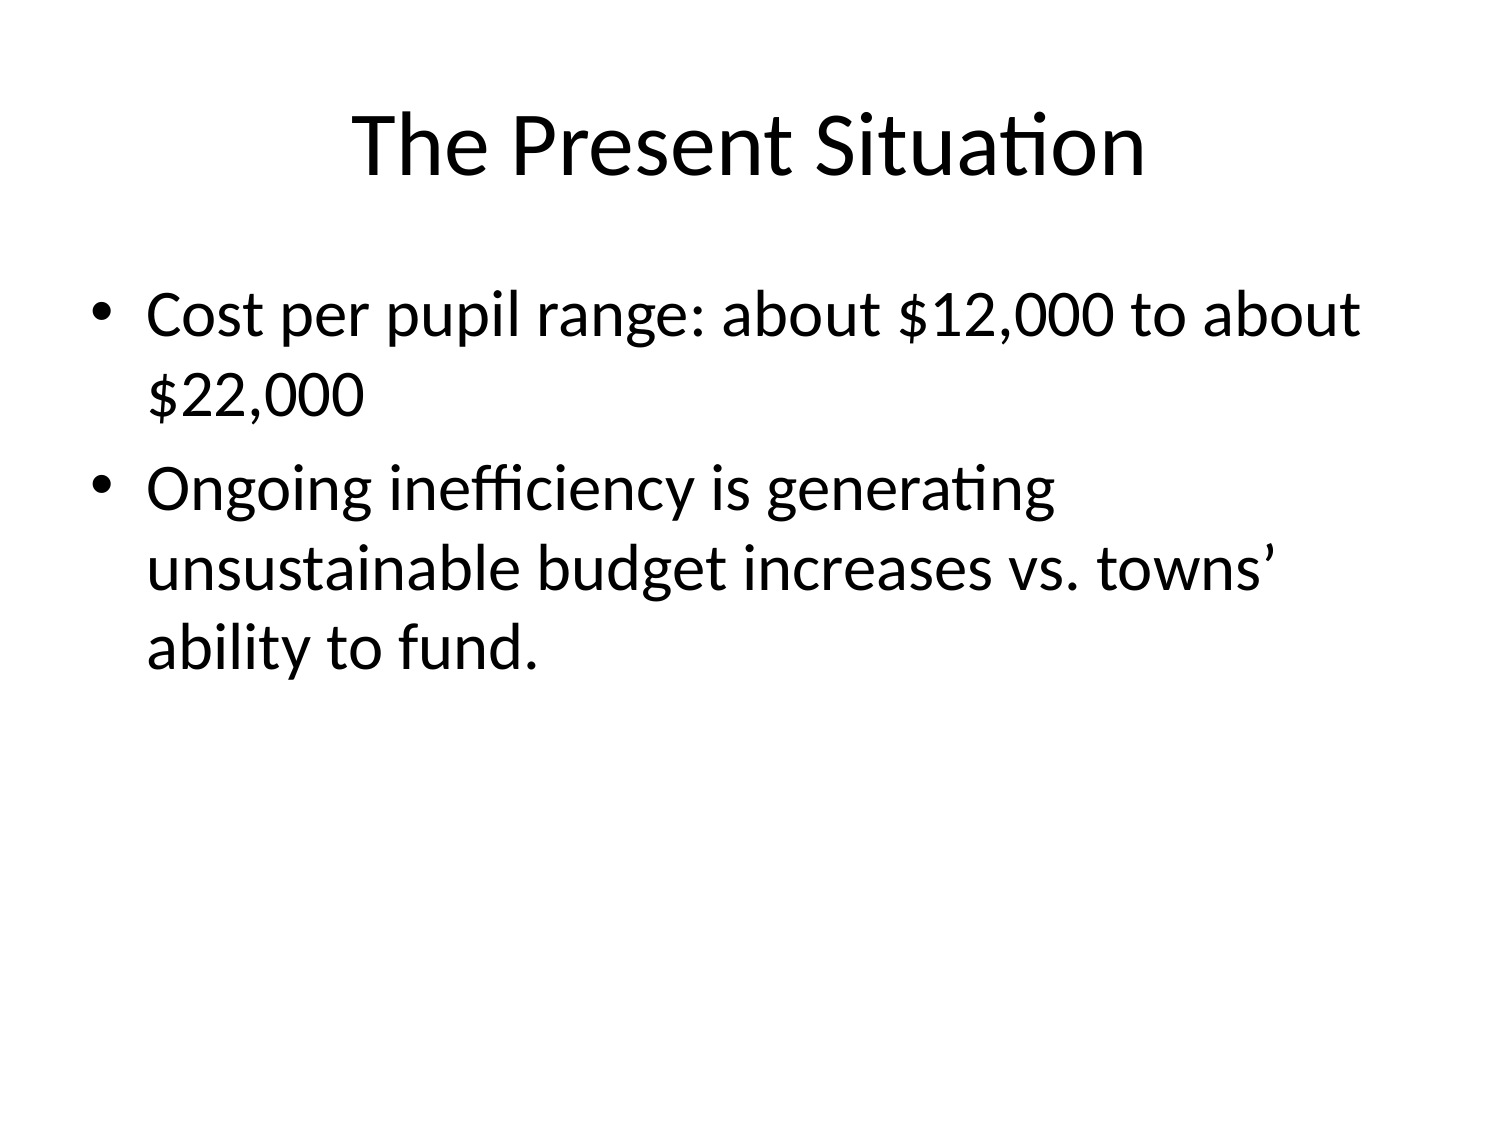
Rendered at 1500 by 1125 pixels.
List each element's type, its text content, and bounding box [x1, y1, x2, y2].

list Cost per pupil range: about $12,000 to about $22,000 Ongoing inefficiency is generating unsustainable budget increases vs. towns’ ability to fund. [75, 262, 1425, 1005]
title The Present Situation [75, 45, 1425, 233]
